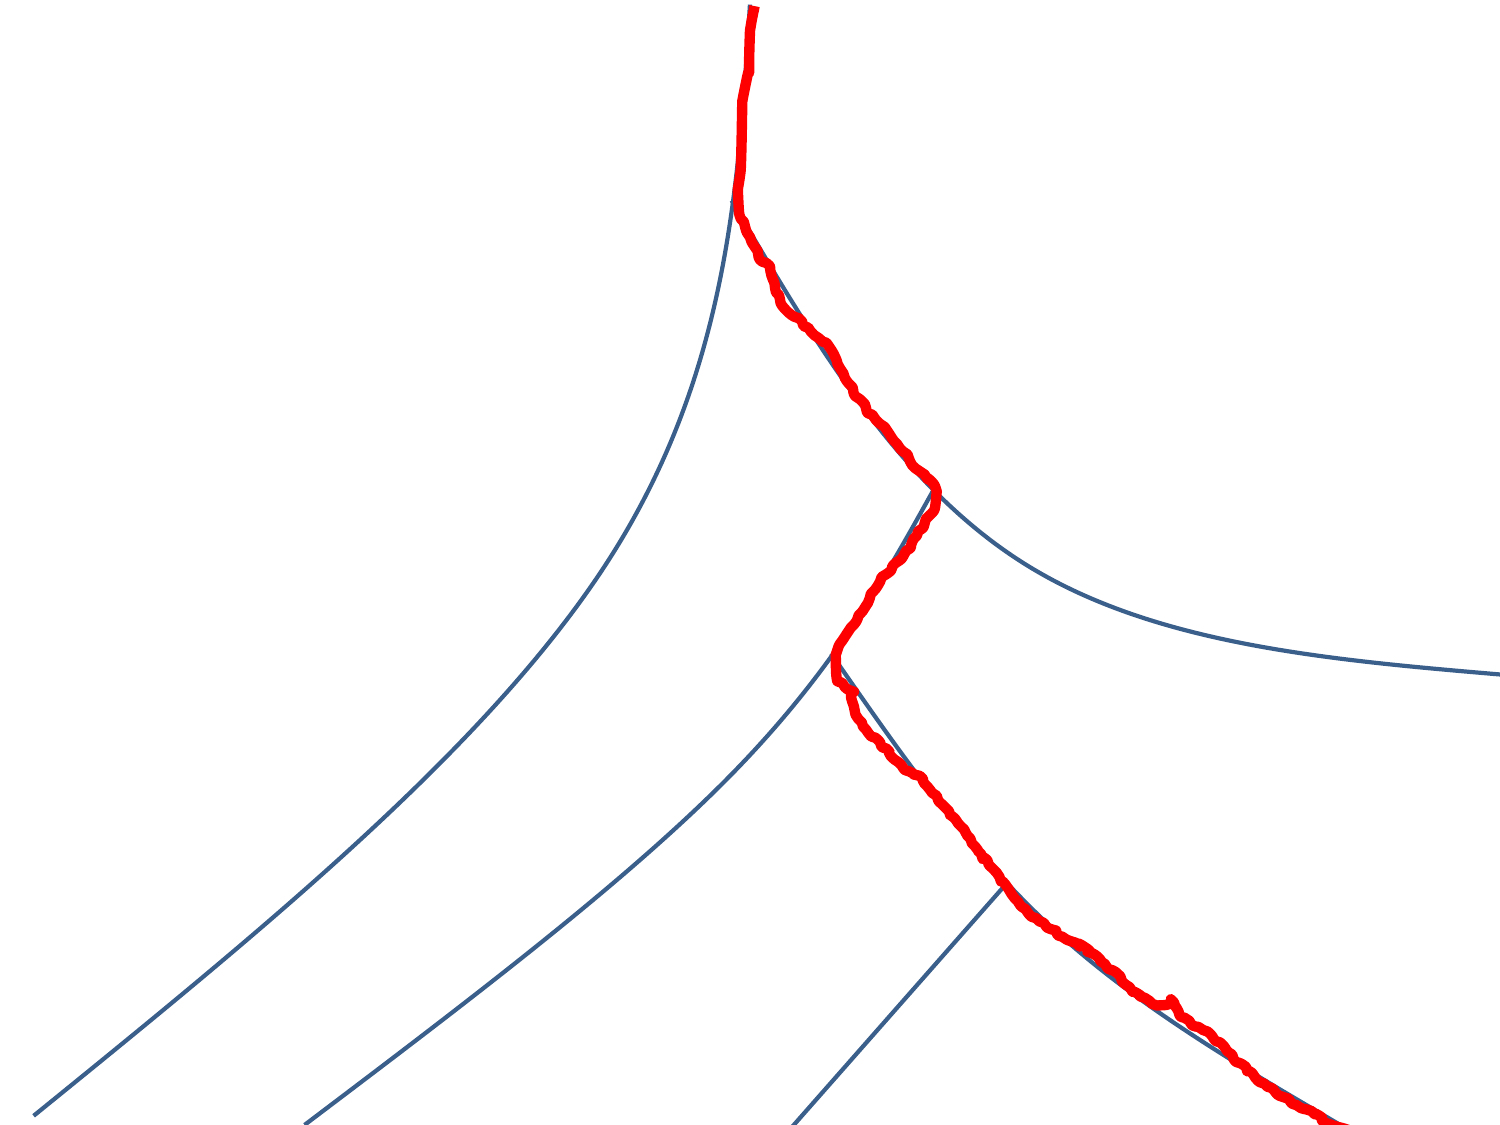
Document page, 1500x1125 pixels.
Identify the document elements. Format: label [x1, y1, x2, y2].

text_box [32, 4, 753, 1118]
text_box [303, 488, 934, 1125]
text_box [829, 652, 834, 660]
text_box [809, 334, 852, 396]
text_box [735, 5, 1353, 1125]
text_box [921, 316, 1500, 677]
text_box [852, 397, 865, 414]
text_box [790, 885, 1005, 1125]
text_box [1062, 940, 1244, 1071]
text_box [866, 415, 933, 490]
text_box [729, 199, 737, 214]
